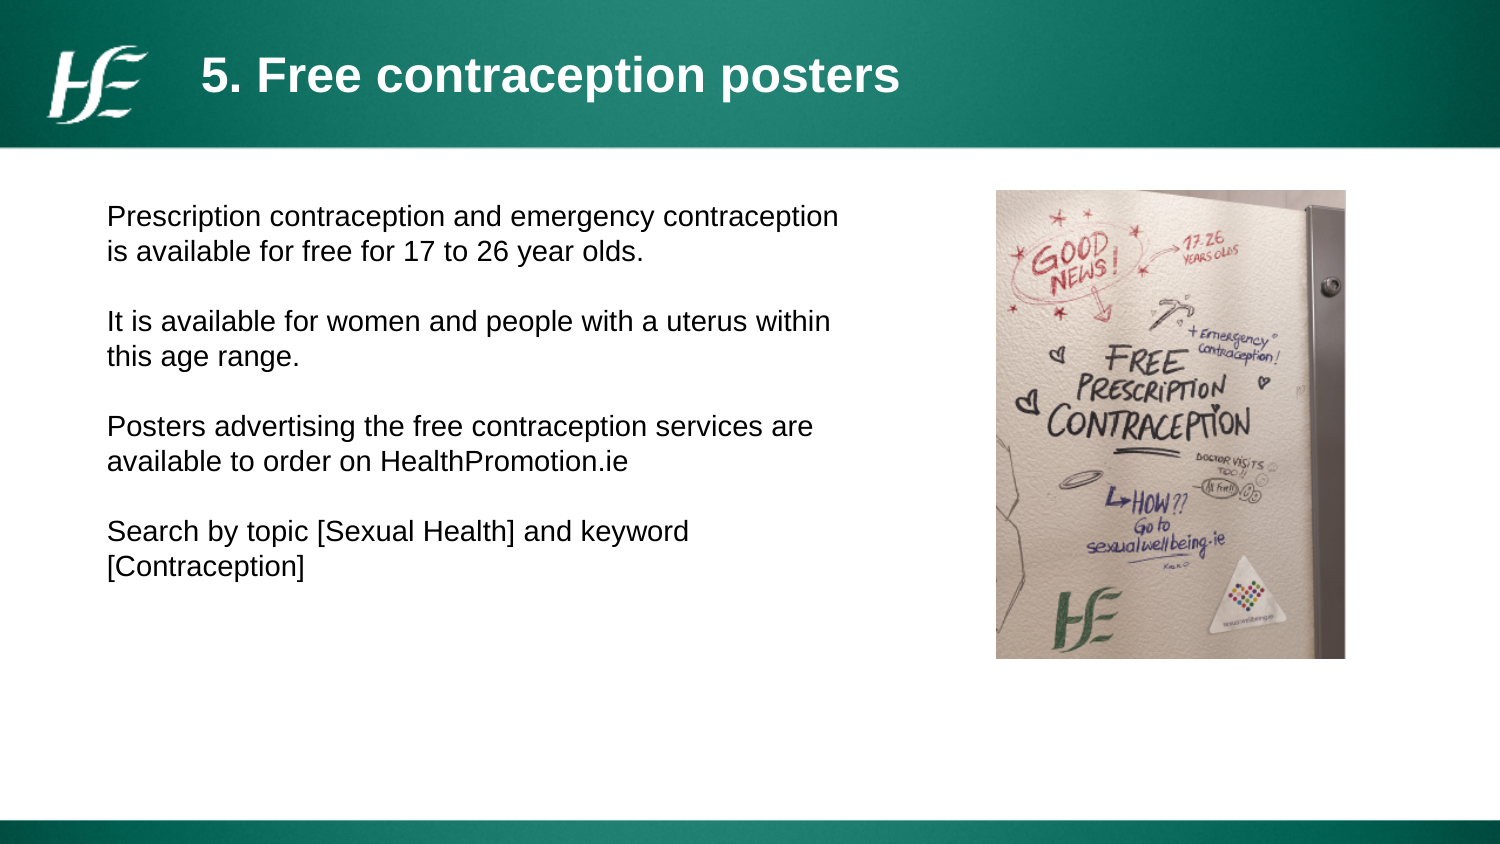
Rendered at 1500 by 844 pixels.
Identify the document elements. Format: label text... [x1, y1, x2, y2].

text_box Prescription contraception and emergency contraception is available for free for 17 to 26 year olds. It is available for women and people with a uterus within this age range. Posters advertising the free contraception services are available to order on HealthPromotion.ie Search by topic [Sexual Health] and keyword [Contraception] [92, 190, 877, 625]
picture [0, 0, 1500, 844]
list 5. Free contraception posters [200, 49, 1205, 146]
